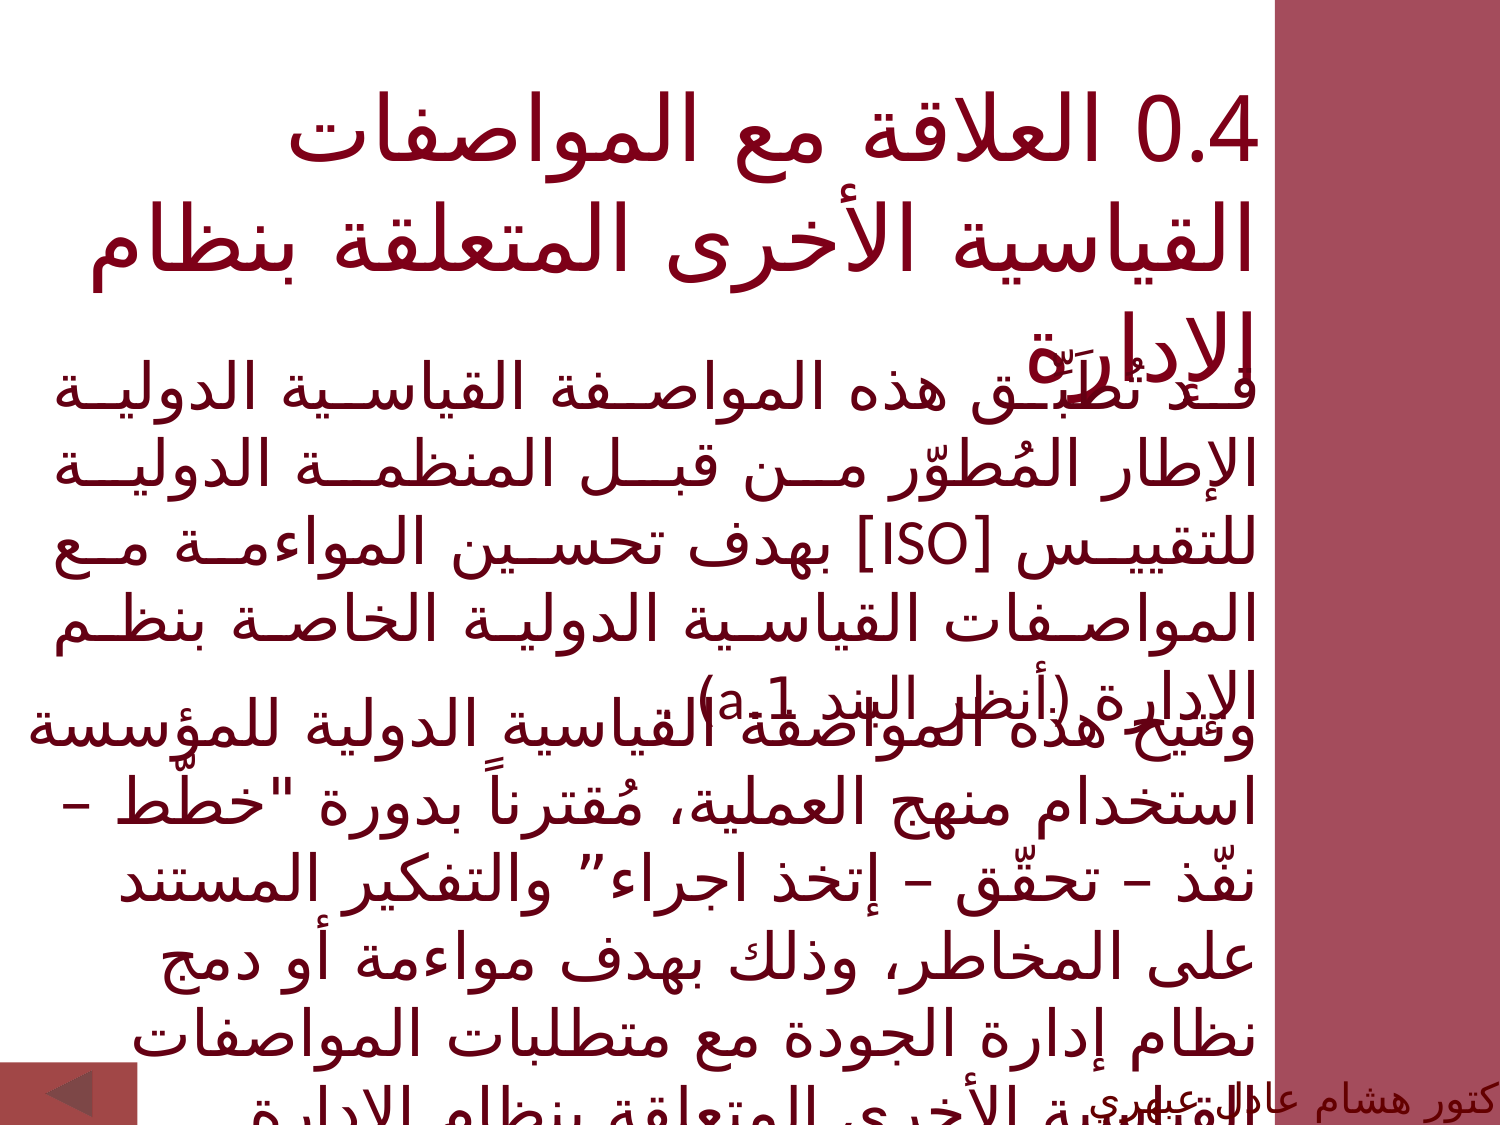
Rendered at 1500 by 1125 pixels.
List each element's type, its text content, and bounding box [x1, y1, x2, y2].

text_box [1273, 0, 1500, 1064]
text_box 0.4 العلاقة مع المواصفات القياسية الأخرى المتعلقة بنظام الإدارة [0, 62, 1275, 408]
text_box الدكتور هشام عادل عبهري [1073, 1064, 1500, 1125]
text_box [0, 1060, 140, 1125]
text_box قد تُطَبِّق هذه المواصفة القياسية الدولية الإطار المُطوّر من قبل المنظمة الدولية للتقييس [ISO] بهدف تحسين المواءمة مع المواصفات القياسية الدولية الخاصة بنظم الإدارة (أنظر البند 1.a) . [37, 337, 1275, 674]
text_box وتتيح هذه المواصفة القياسية الدولية للمؤسسة استخدام منهج العملية، مُقترناً بدورة "خطّط – نفّذ – تحقّق – إتخذ اجراء” والتفكير المستند على المخاطر، وذلك بهدف مواءمة أو دمج نظام إدارة الجودة مع متطلبات المواصفات القياسية الأخرى المتعلقة بنظام الإدارة. [0, 674, 1275, 1125]
